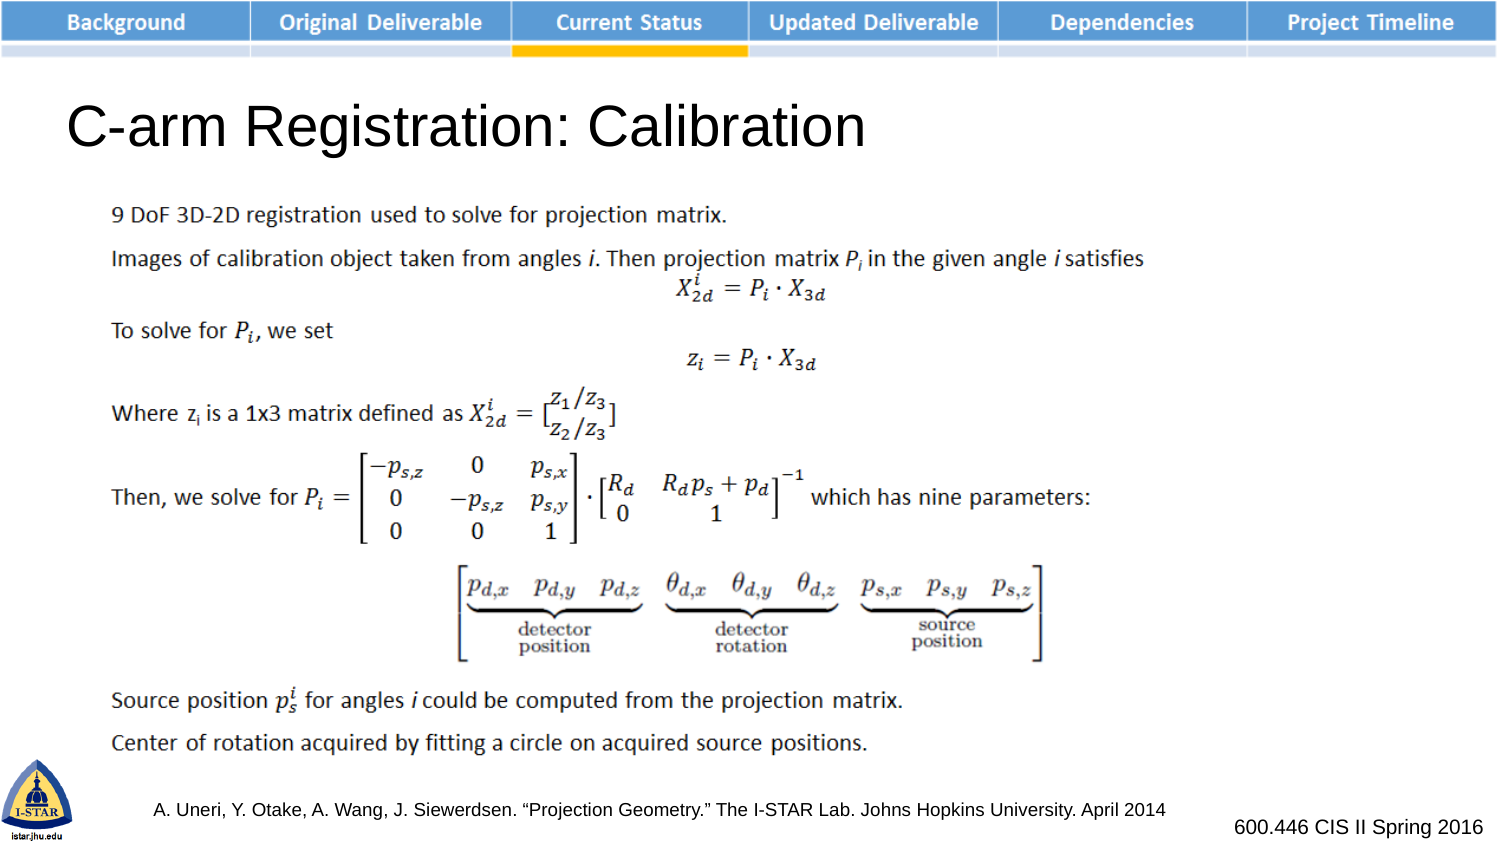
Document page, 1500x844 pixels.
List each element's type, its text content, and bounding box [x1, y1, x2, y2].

picture [0, 0, 1500, 60]
text_box A. Uneri, Y. Otake, A. Wang, J. Siewerdsen. “Projection Geometry.” The I-STAR Lab. Johns Hopkins University. April 2014 [138, 782, 1203, 832]
picture [0, 758, 73, 844]
picture [96, 193, 1404, 774]
title C-arm Registration: Calibration [51, 72, 1449, 167]
